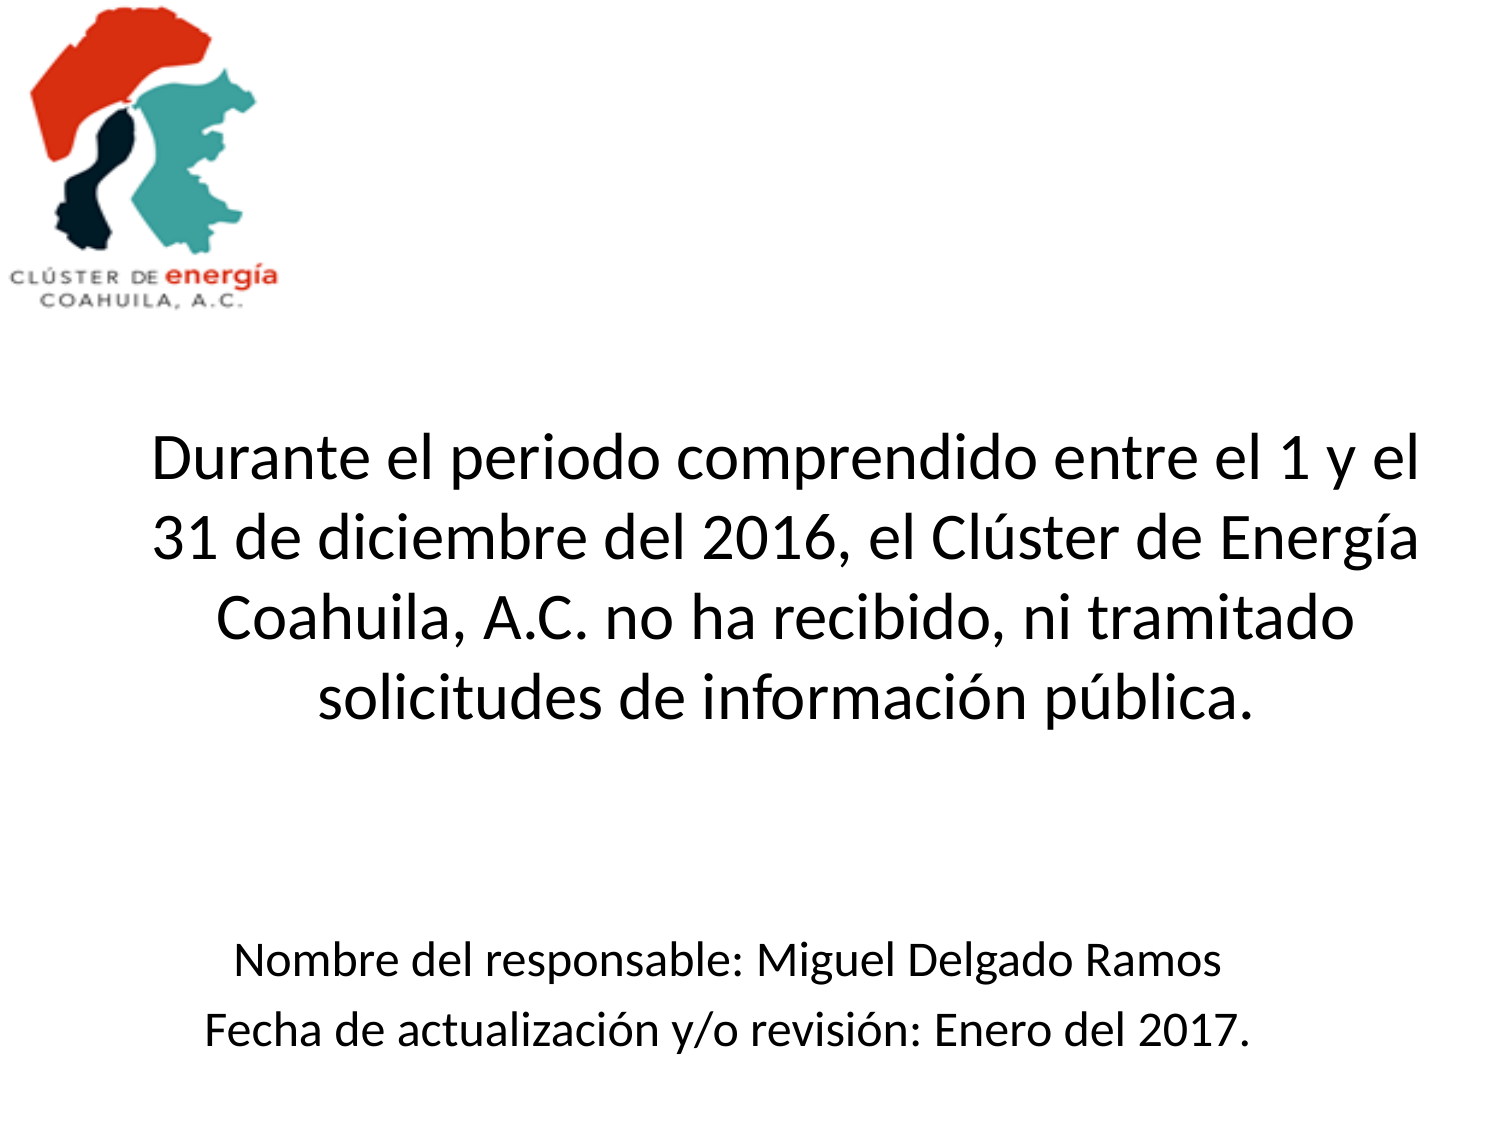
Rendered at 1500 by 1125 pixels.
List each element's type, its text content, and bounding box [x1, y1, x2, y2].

picture [0, 0, 296, 317]
subtitle Nombre del responsable: Miguel Delgado Ramos Fecha de actualización y/o revisión: Enero del 2017. [130, 919, 1325, 1085]
title Durante el periodo comprendido entre el 1 y el 31 de diciembre del 2016, el Clúster de Energía Coahuila, A.C. no ha recibido, ni tramitado solicitudes de información pública. [112, 299, 1461, 847]
